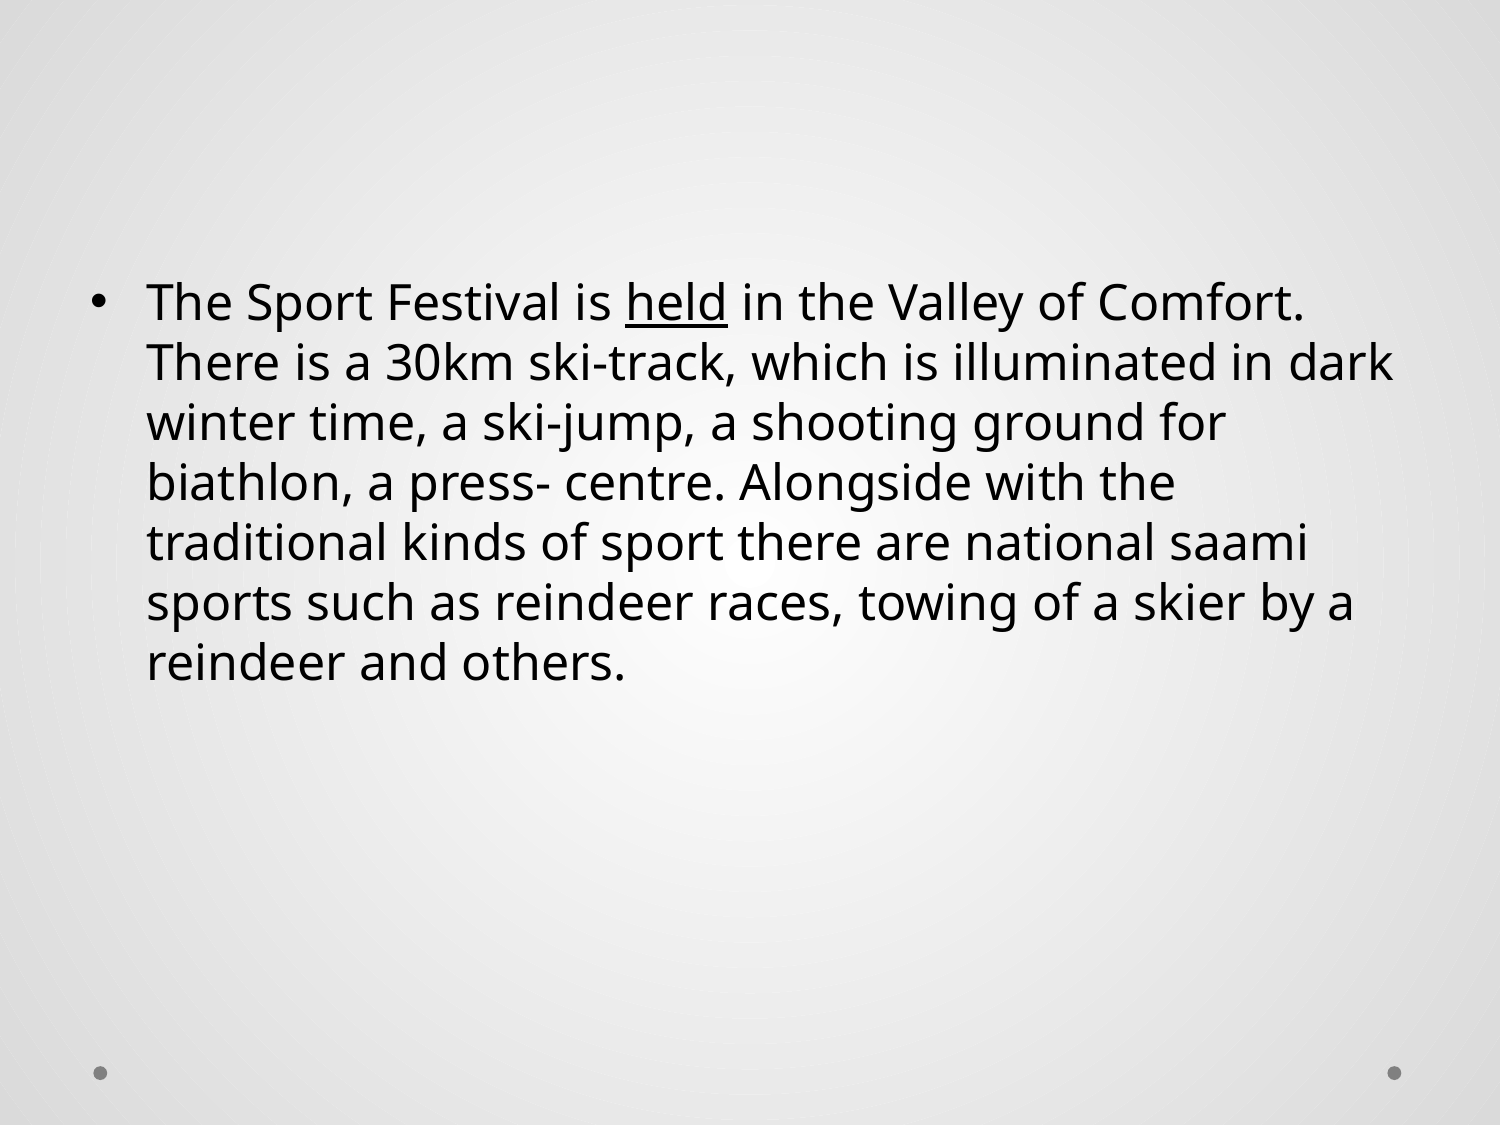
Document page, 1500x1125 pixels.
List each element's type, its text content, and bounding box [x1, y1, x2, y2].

list The Sport Festival is held in the Valley of Comfort. There is a 30km ski-track, which is illuminated in dark winter time, a ski-jump, a shooting ground for biathlon, a press- centre. Alongside with the traditional kinds of sport there are national saami sports such as reindeer races, towing of a skier by a reindeer and others. [75, 262, 1425, 1005]
